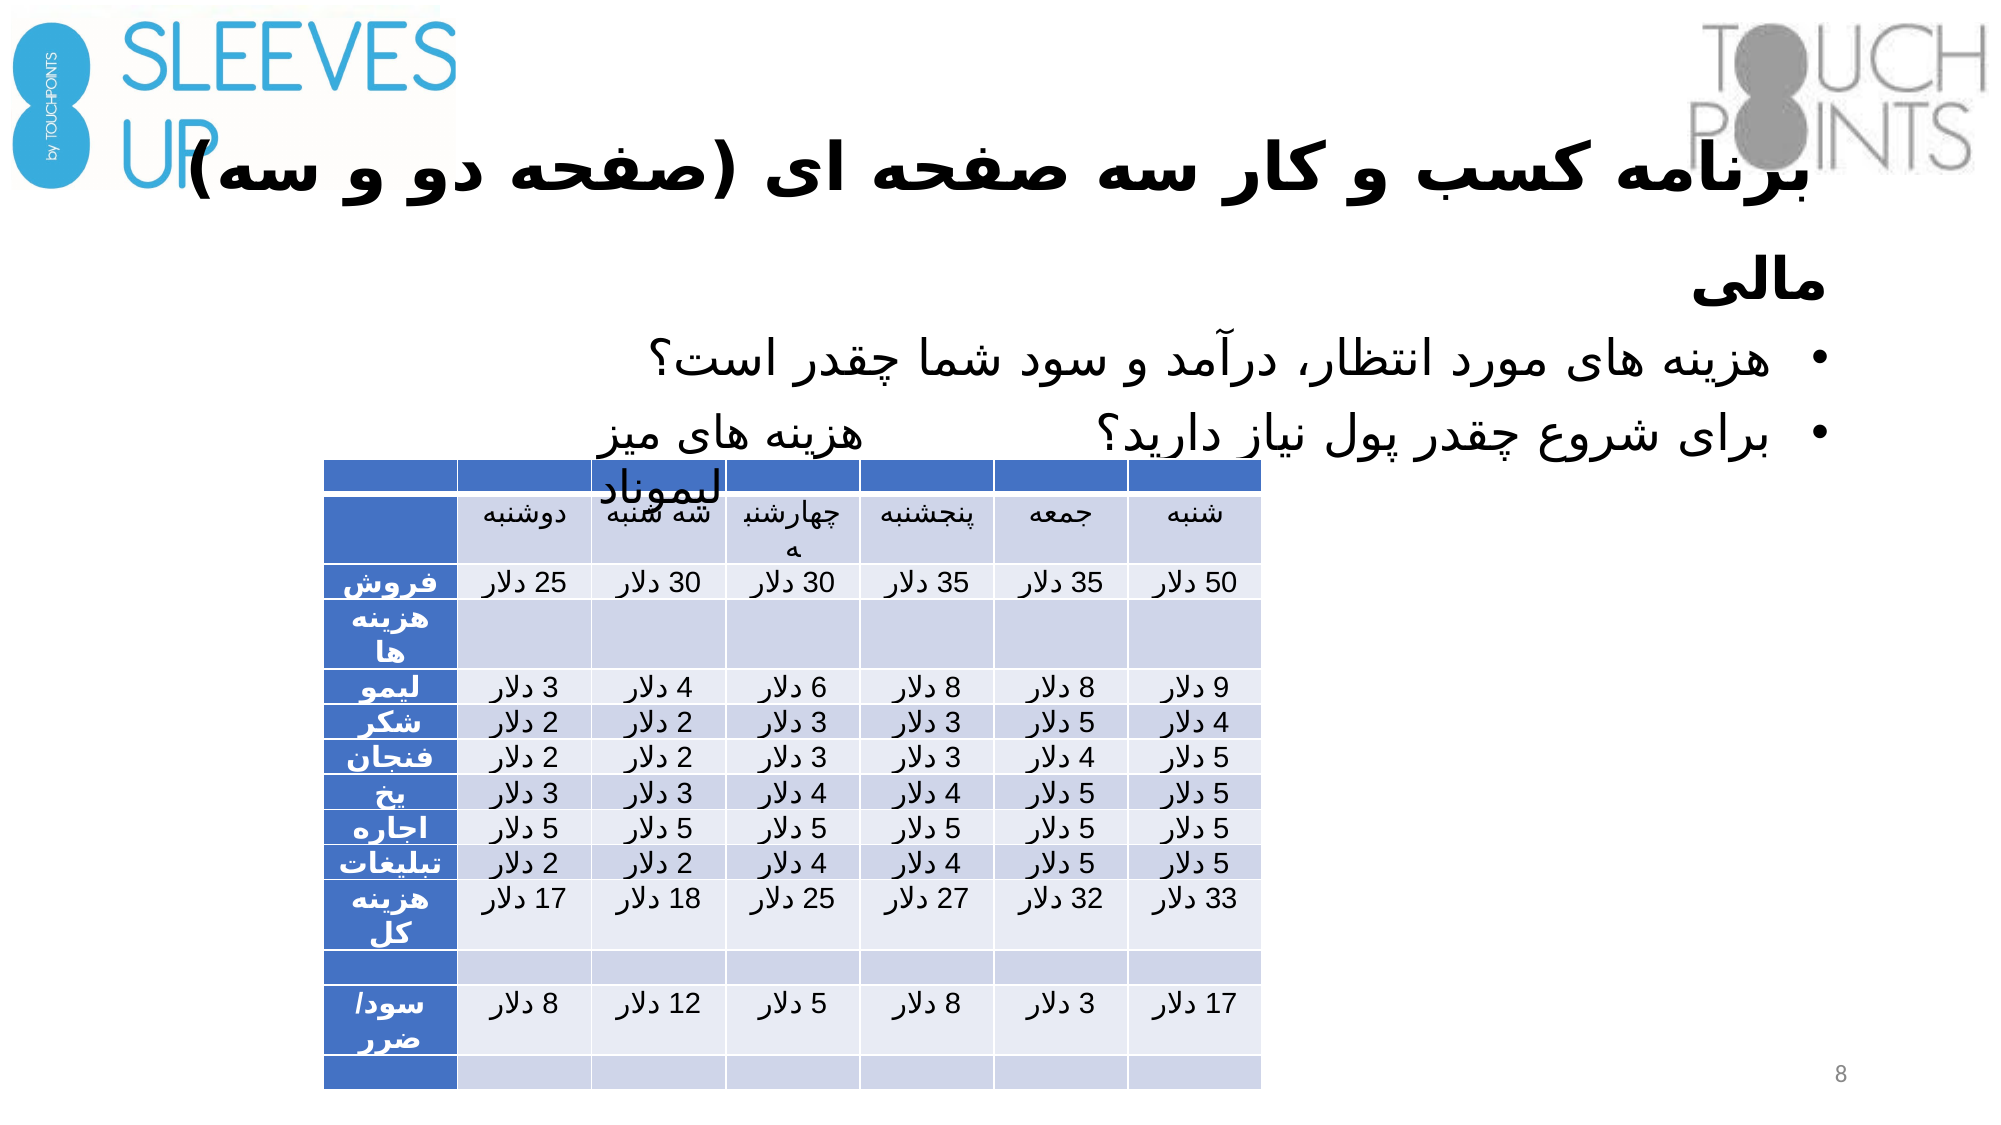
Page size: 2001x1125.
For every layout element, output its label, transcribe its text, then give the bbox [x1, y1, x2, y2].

slide_number 8 [1412, 1042, 1863, 1103]
table_cell [324, 497, 457, 563]
table_cell شکر [324, 705, 457, 738]
table_cell تبلیغات [324, 845, 457, 879]
table_cell 25 دلار [727, 880, 859, 949]
table_cell شنبه [1129, 497, 1261, 563]
table_cell دوشنبه [458, 497, 583, 563]
table_cell 4 دلار [995, 740, 1127, 773]
table_cell [592, 600, 725, 668]
table_cell [458, 1056, 591, 1089]
table_cell یخ [324, 775, 457, 809]
table_cell 17 دلار [458, 880, 591, 949]
table_cell 3 دلار [458, 670, 591, 703]
table_cell 2 دلار [592, 845, 725, 879]
table_cell 5 دلار [995, 810, 1127, 844]
table_cell 5 دلار [995, 705, 1127, 738]
table_header [1129, 460, 1261, 491]
table_cell 3 دلار [727, 705, 859, 738]
table_cell فنجان [324, 740, 457, 773]
text_box هزینه های میز لیموناد [583, 395, 1002, 576]
table_cell سود/ضرر [324, 986, 457, 1054]
table_cell 17 دلار [1129, 986, 1261, 1054]
table_cell [995, 1056, 1127, 1089]
table_cell 35 دلار [995, 565, 1127, 598]
table_cell 50 دلار [1129, 565, 1261, 598]
table_cell [861, 1056, 993, 1089]
table_cell [1129, 951, 1261, 984]
table_cell [592, 1056, 725, 1089]
table_cell 8 دلار [458, 986, 591, 1054]
table_cell 5 دلار [995, 775, 1127, 809]
table_cell 30 دلار [727, 576, 859, 598]
table_cell 3 دلار [592, 775, 725, 809]
title برنامه کسب و کار سه صفحه ای (صفحه دو و سه) [137, 59, 1863, 241]
table_cell 4 دلار [861, 845, 993, 879]
table_cell 3 دلار [727, 740, 859, 773]
table_cell 4 دلار [861, 775, 993, 809]
table_cell 5 دلار [727, 986, 859, 1054]
list مالی هزینه های مورد انتظار، درآمد و سود شما چقدر است؟ برای شروع چقدر پول نیاز دارید؟ For help: Sleeves Up [137, 241, 1863, 1022]
table_cell [727, 600, 859, 668]
table_cell 4 دلار [1129, 705, 1261, 738]
table_header [458, 460, 583, 491]
table_cell 35 دلار [861, 576, 993, 598]
table_cell 5 دلار [458, 810, 591, 844]
table_header [1002, 460, 1127, 491]
table_cell [861, 951, 993, 984]
picture [11, 5, 456, 190]
table_cell 5 دلار [1129, 845, 1261, 879]
table_cell [458, 600, 591, 668]
table_cell 8 دلار [861, 670, 993, 703]
table_cell لیمو [324, 670, 457, 703]
table_cell 4 دلار [727, 775, 859, 809]
table_cell 5 دلار [727, 810, 859, 844]
table_cell 4 دلار [592, 670, 725, 703]
table_cell 5 دلار [592, 810, 725, 844]
table_cell [995, 951, 1127, 984]
table_cell [861, 600, 993, 668]
table_cell [458, 951, 591, 984]
table_cell 5 دلار [995, 845, 1127, 879]
table_cell 2 دلار [458, 845, 591, 879]
table_cell 25 دلار [458, 565, 591, 598]
picture [1687, 22, 1989, 175]
table_cell هزینه ها [324, 600, 457, 668]
table_cell 5 دلار [1129, 775, 1261, 809]
table_cell 2 دلار [458, 705, 591, 738]
table_cell 32 دلار [995, 880, 1127, 949]
table_cell 8 دلار [861, 986, 993, 1054]
table_cell 9 دلار [1129, 670, 1261, 703]
table_cell 3 دلار [861, 740, 993, 773]
table_cell [324, 951, 457, 984]
table_cell 5 دلار [1129, 740, 1261, 773]
table_cell 27 دلار [861, 880, 993, 949]
table_cell 33 دلار [1129, 880, 1261, 949]
table_cell 30 دلار [592, 576, 725, 598]
table_cell [727, 1056, 859, 1089]
table_header [324, 460, 457, 491]
table_cell [1129, 600, 1261, 668]
table_cell 18 دلار [592, 880, 725, 949]
table_cell 5 دلار [1129, 810, 1261, 844]
table_cell اجاره [324, 810, 457, 844]
table_cell 2 دلار [592, 705, 725, 738]
table_cell 12 دلار [592, 986, 725, 1054]
table_cell [995, 600, 1127, 668]
table_cell [1129, 1056, 1261, 1089]
table_cell 2 دلار [458, 740, 591, 773]
table_cell 6 دلار [727, 670, 859, 703]
table_cell هزینه کل [324, 880, 457, 949]
table_cell فروش [324, 565, 457, 598]
table_cell 3 دلار [458, 775, 591, 809]
table_cell [592, 951, 725, 984]
table_cell 3 دلار [995, 986, 1127, 1054]
table_cell [324, 1056, 457, 1089]
table_cell جمعه [1002, 497, 1127, 563]
table_cell 3 دلار [861, 705, 993, 738]
table_cell 2 دلار [592, 740, 725, 773]
table_cell 8 دلار [995, 670, 1127, 703]
table_cell [727, 951, 859, 984]
table_cell 5 دلار [861, 810, 993, 844]
table_cell 4 دلار [727, 845, 859, 879]
